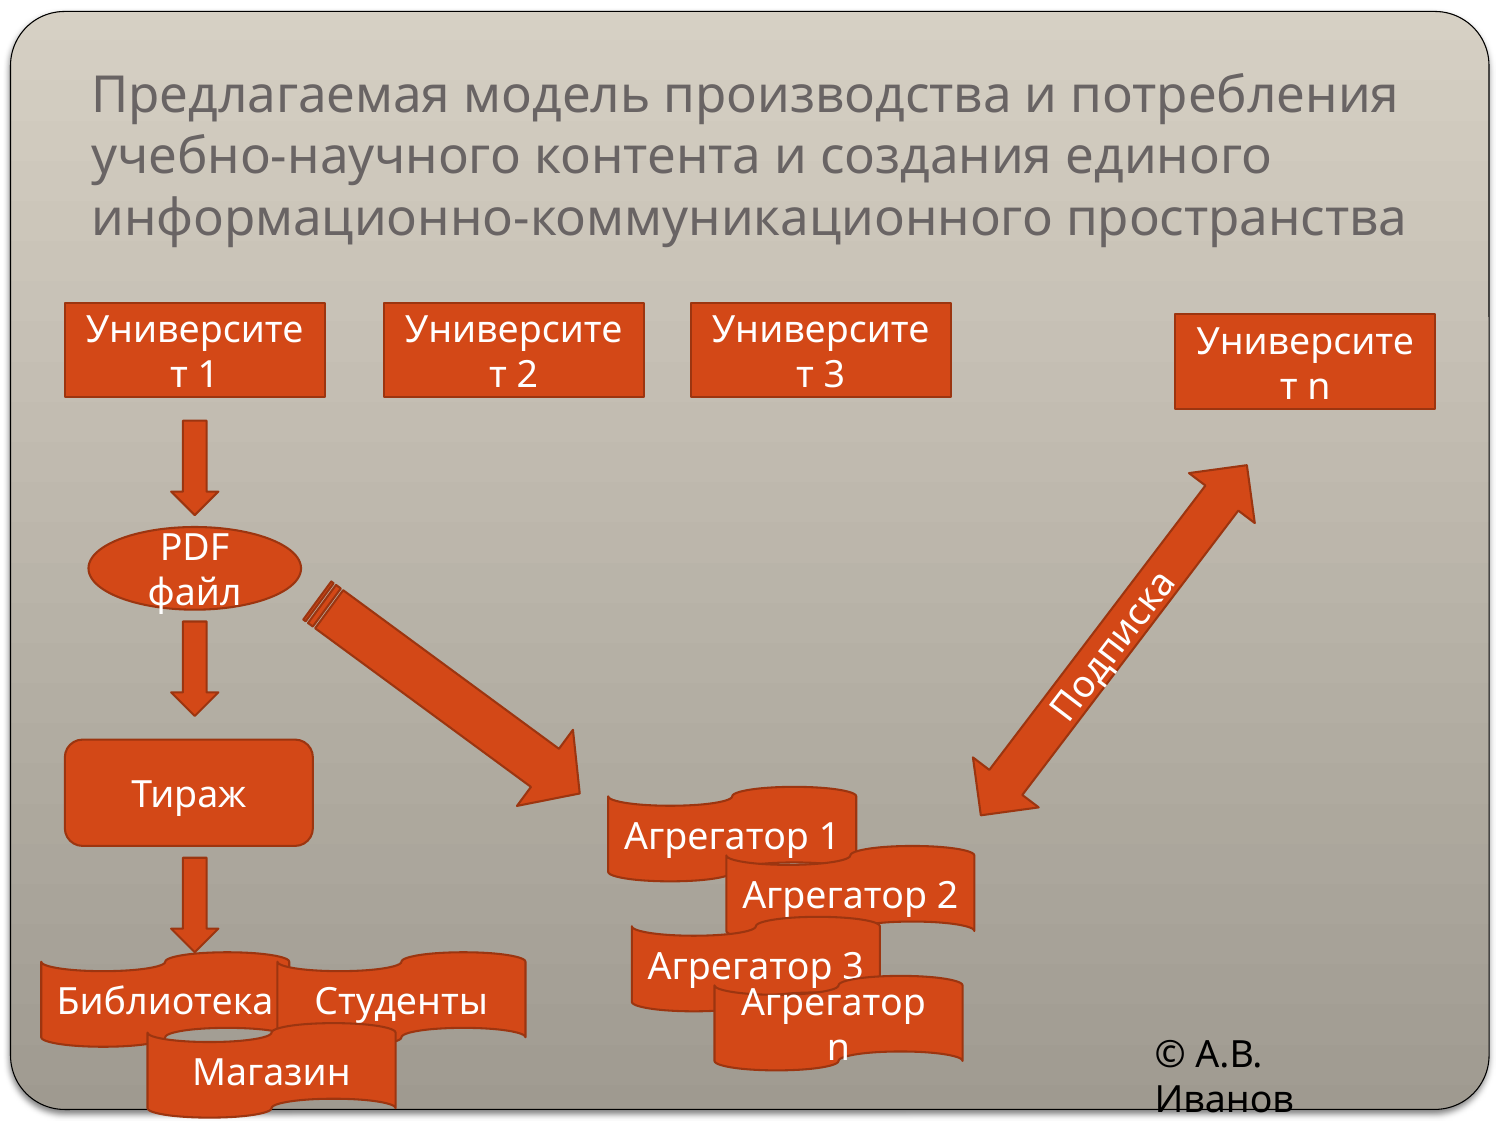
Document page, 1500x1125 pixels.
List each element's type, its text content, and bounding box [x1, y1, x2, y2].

text_box © А.В. Иванов [1139, 1023, 1412, 1125]
text_box Агрегатор 2 [725, 844, 976, 933]
text_box Библиотека [40, 951, 291, 1048]
text_box PDF файл [87, 525, 303, 611]
text_box Университет 1 [64, 302, 326, 398]
text_box [302, 580, 581, 807]
text_box Тираж [63, 738, 314, 847]
text_box Студенты [276, 951, 527, 1042]
text_box [170, 856, 220, 953]
text_box [170, 620, 220, 717]
text_box Предлагаемая модель производства и потребления учебно-научного контента и создания единого информационно-коммуникационного пространства [76, 54, 1427, 260]
text_box [170, 419, 220, 516]
text_box Университет 3 [690, 302, 952, 398]
text_box Подписка [971, 464, 1256, 817]
text_box Университет n [1174, 313, 1436, 410]
text_box Агрегатор 3 [630, 915, 881, 1013]
text_box Университет 2 [383, 302, 645, 398]
text_box Магазин [146, 1022, 397, 1119]
text_box Агрегатор n [713, 974, 964, 1072]
text_box Агрегатор 1 [607, 785, 858, 883]
